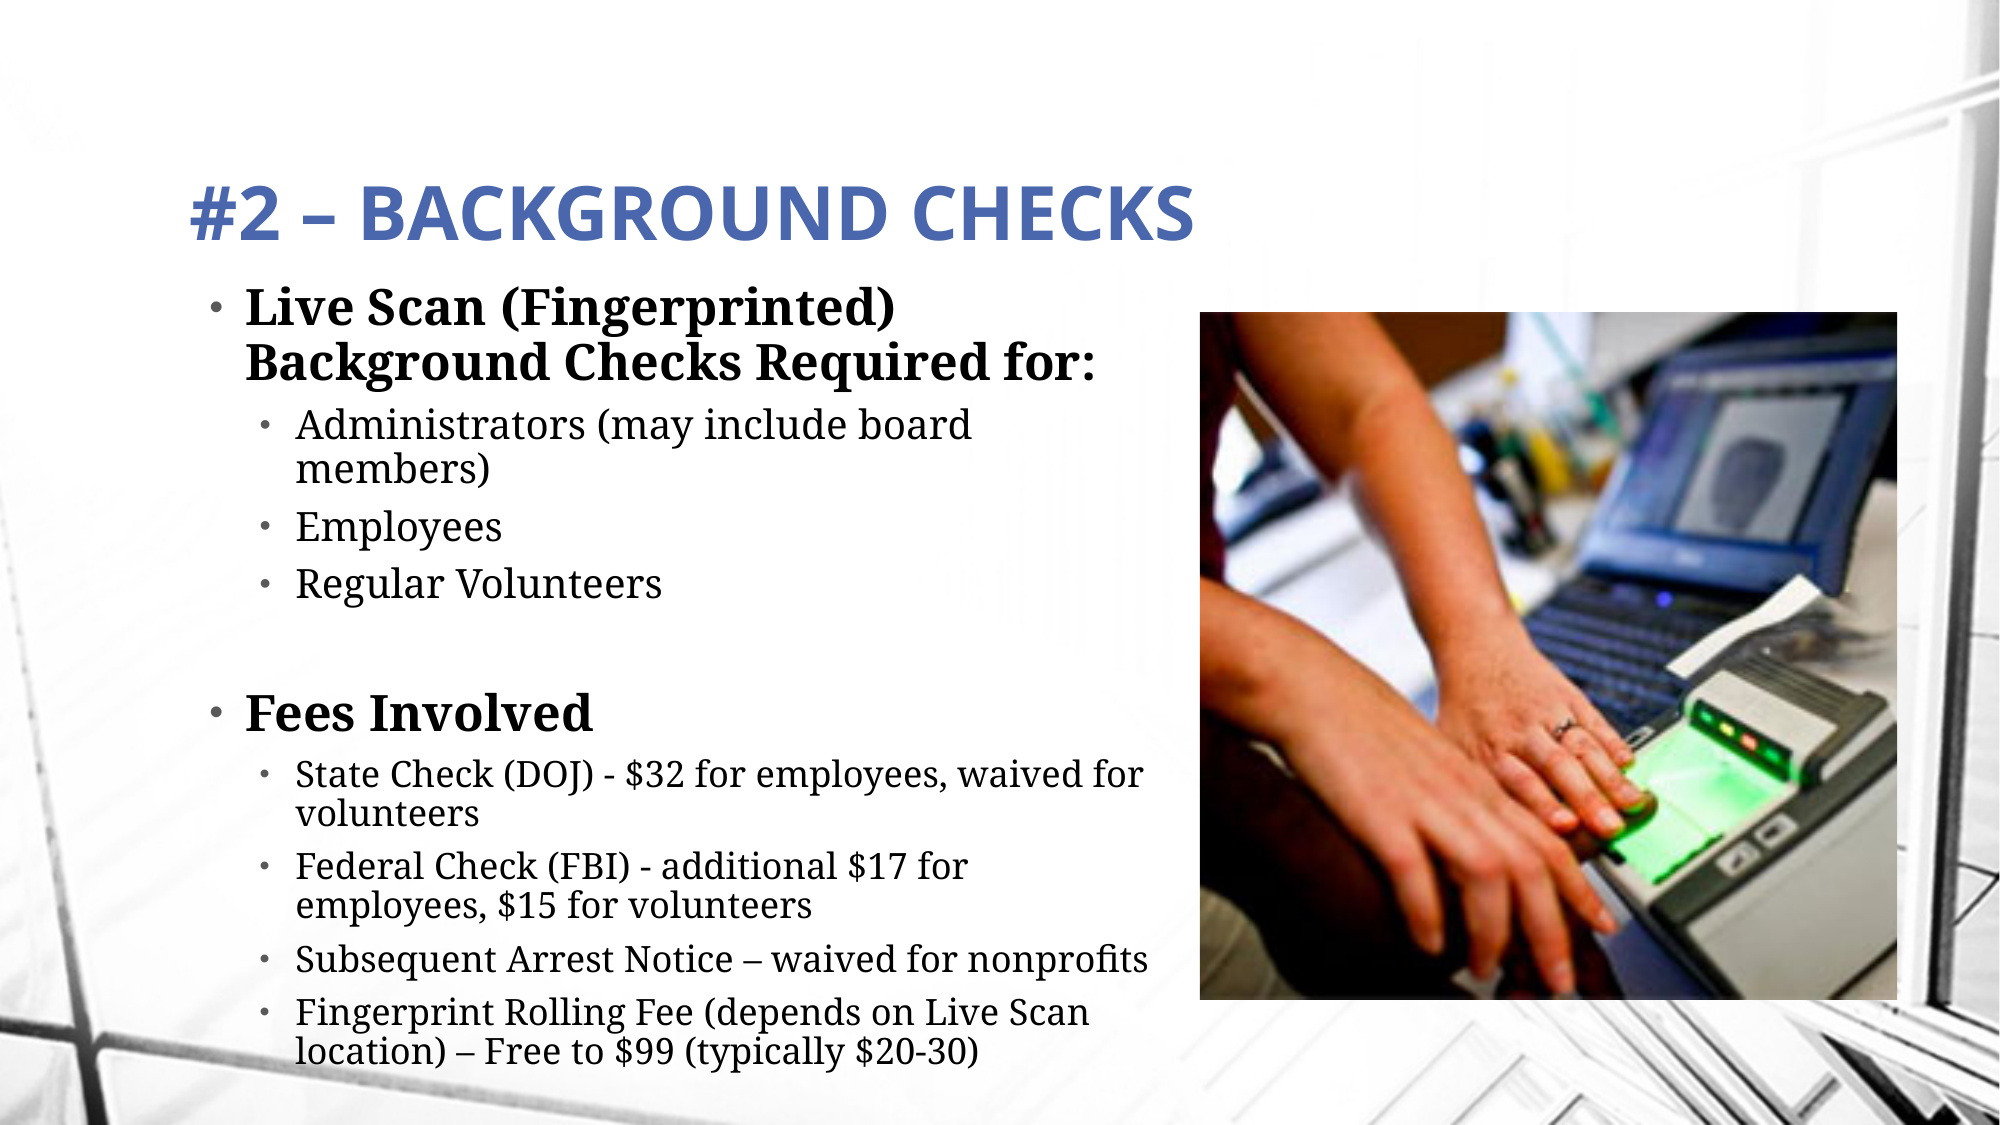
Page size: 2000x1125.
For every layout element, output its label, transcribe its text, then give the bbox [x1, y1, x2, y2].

picture [0, 0, 2000, 1125]
title #2 – BACKGROUND CHECKS [174, 87, 1600, 263]
list Live Scan (Fingerprinted) Background Checks Required for: Administrators (may include board members) Employees Regular Volunteers Fees Involved State Check (DOJ) - $32 for employees, waived for volunteers Federal Check (FBI) - additional $17 for employees, $15 for volunteers Subsequent Arrest Notice – waived for nonprofits Fingerprint Rolling Fee (depends on Live Scan location) – Free to $99 (typically $20-30) [187, 275, 1179, 1092]
